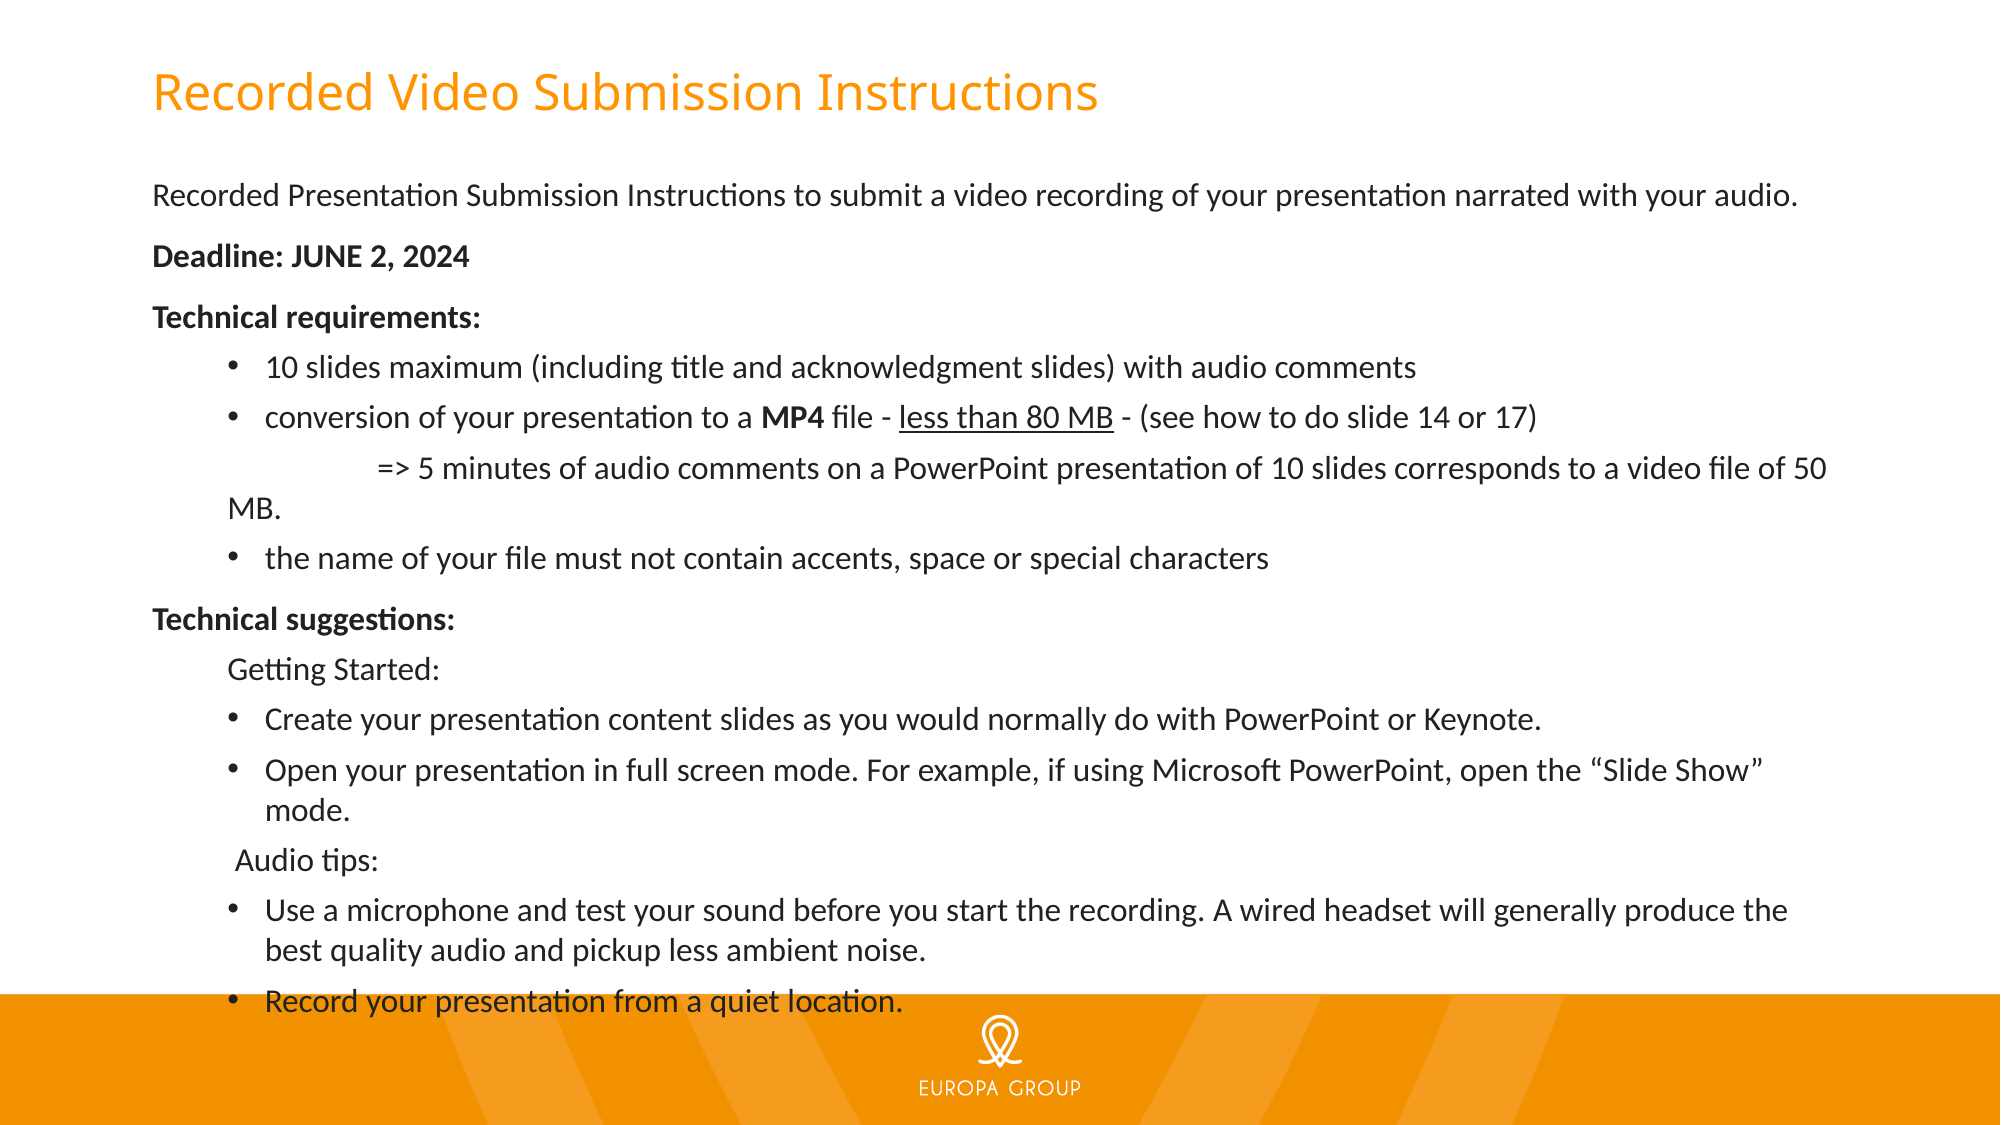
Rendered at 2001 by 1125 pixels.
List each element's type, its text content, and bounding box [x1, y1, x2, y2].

picture [0, 0, 2000, 1125]
title Recorded Video Submission Instructions [137, 59, 1863, 155]
list Recorded Presentation Submission Instructions to submit a video recording of your presentation narrated with your audio. Deadline: JUNE 2, 2024 Technical requirements: 10 slides maximum (including title and acknowledgment slides) with audio comments conversion of your presentation to a MP4 file - less than 80 MB - (see how to do slide 14 or 17) => 5 minutes of audio comments on a PowerPoint presentation of 10 slides corresponds to a video file of 50 MB. the name of your file must not contain accents, space or special characters Technical suggestions: Getting Started: Create your presentation content slides as you would normally do with PowerPoint or Keynote. Open your presentation in full screen mode. For example, if using Microsoft PowerPoint, open the “Slide Show” mode. Audio tips: Use a microphone and test your sound before you start the recording. A wired headset will generally produce the best quality audio and pickup less ambient noise. Record your presentation from a quiet location. [137, 166, 1863, 995]
